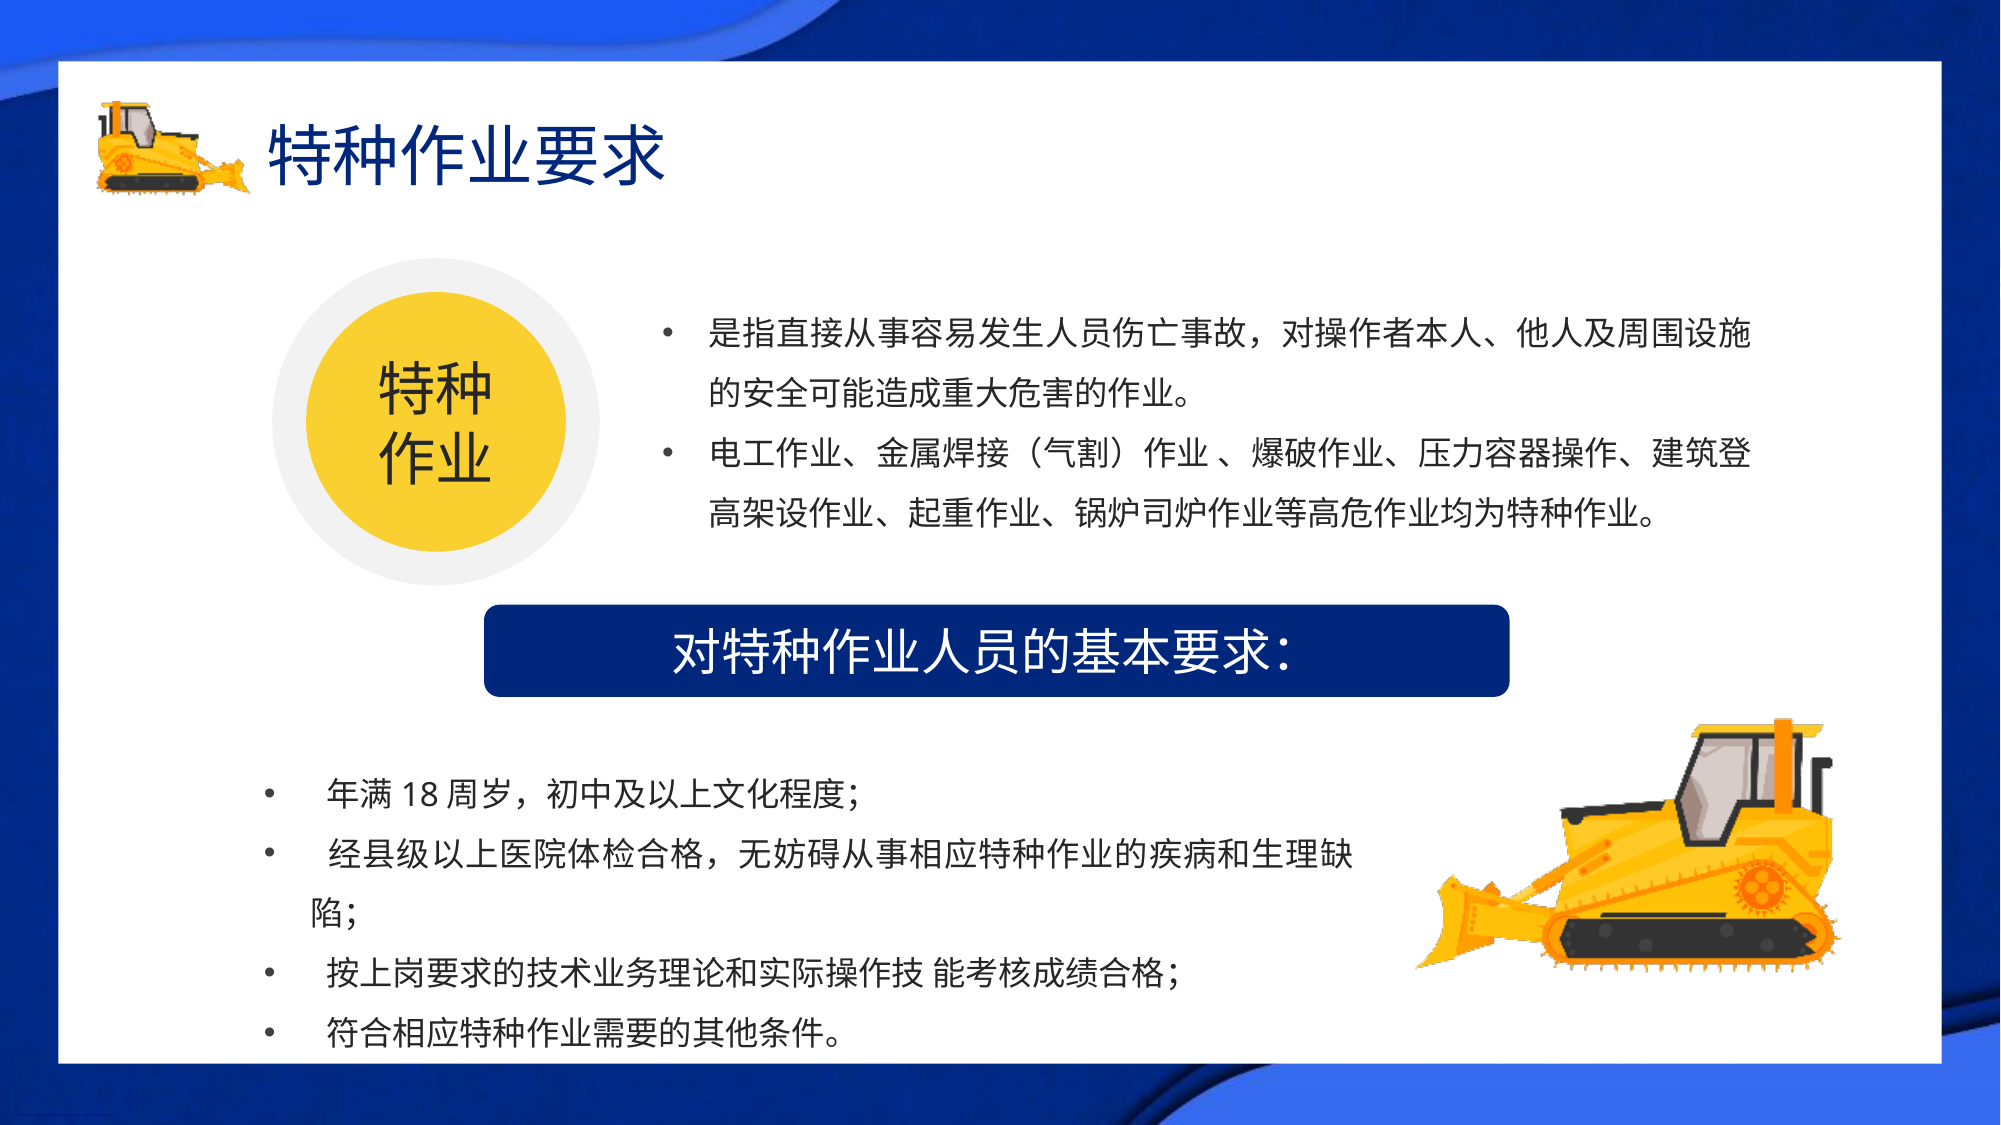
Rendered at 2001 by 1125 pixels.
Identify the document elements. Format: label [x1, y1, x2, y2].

picture [1408, 705, 1853, 985]
text_box [272, 258, 600, 586]
text_box [91, 97, 1582, 202]
text_box [0, 0, 2000, 1125]
